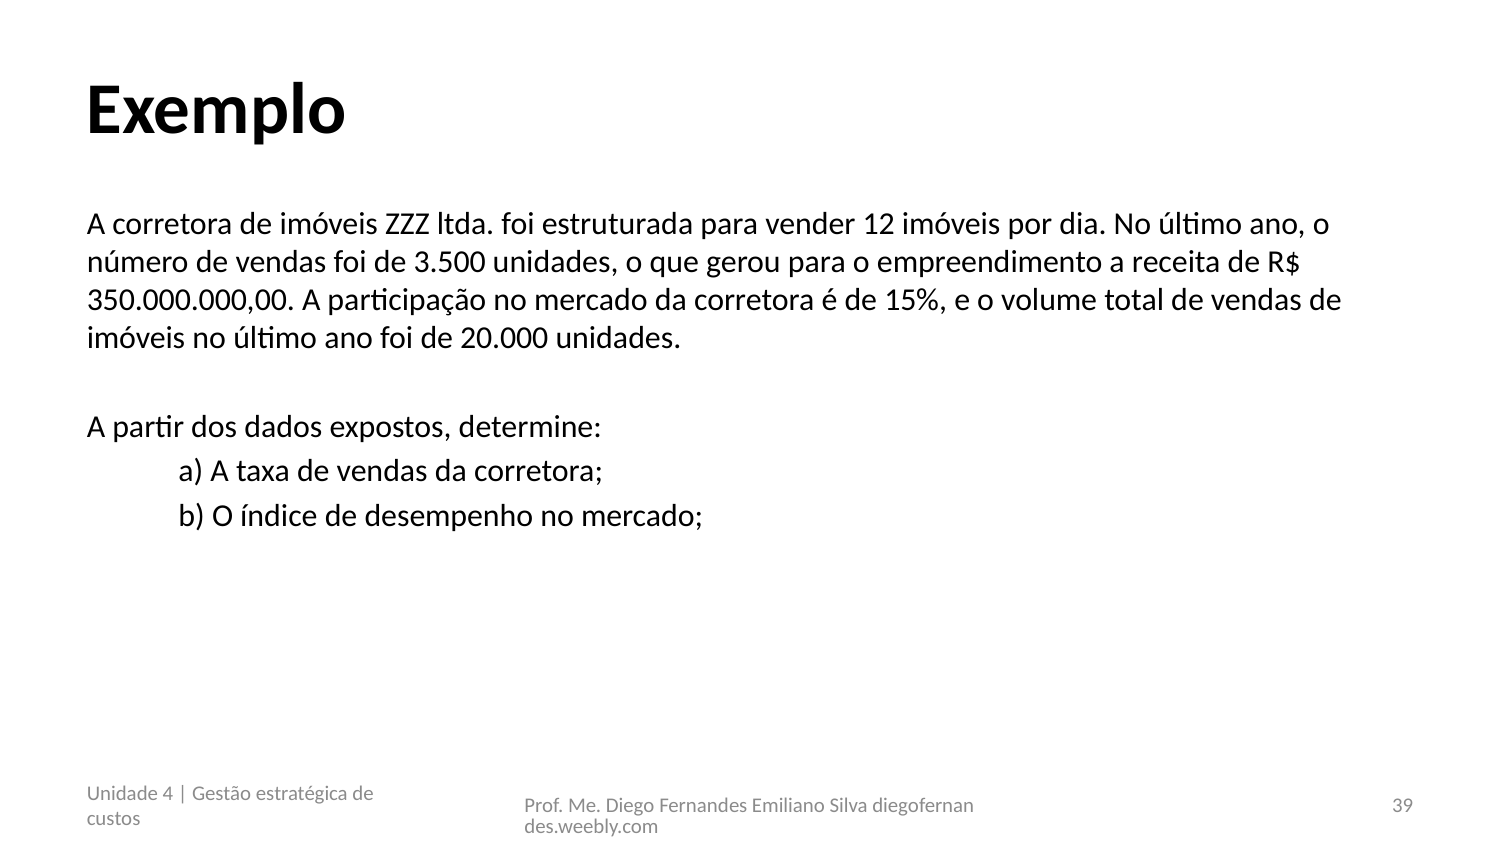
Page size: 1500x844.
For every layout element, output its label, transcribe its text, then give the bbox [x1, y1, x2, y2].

footer Prof. Me. Diego Fernandes Emiliano Silva diegofernandes.weebly.com [512, 782, 988, 827]
list A corretora de imóveis ZZZ ltda. foi estruturada para vender 12 imóveis por dia. No último ano, o número de vendas foi de 3.500 unidades, o que gerou para o empreendimento a receita de R$ 350.000.000,00. A participação no mercado da corretora é de 15%, e o volume total de vendas de imóveis no último ano foi de 20.000 unidades. A partir dos dados expostos, determine: a) A taxa de vendas da corretora; b) O índice de desempenho no mercado; [75, 196, 1425, 544]
title Exemplo [75, 33, 1425, 175]
slide_number Unidade 4 | Gestão estratégica de custos [75, 782, 425, 827]
slide_number 39 [1074, 782, 1425, 827]
